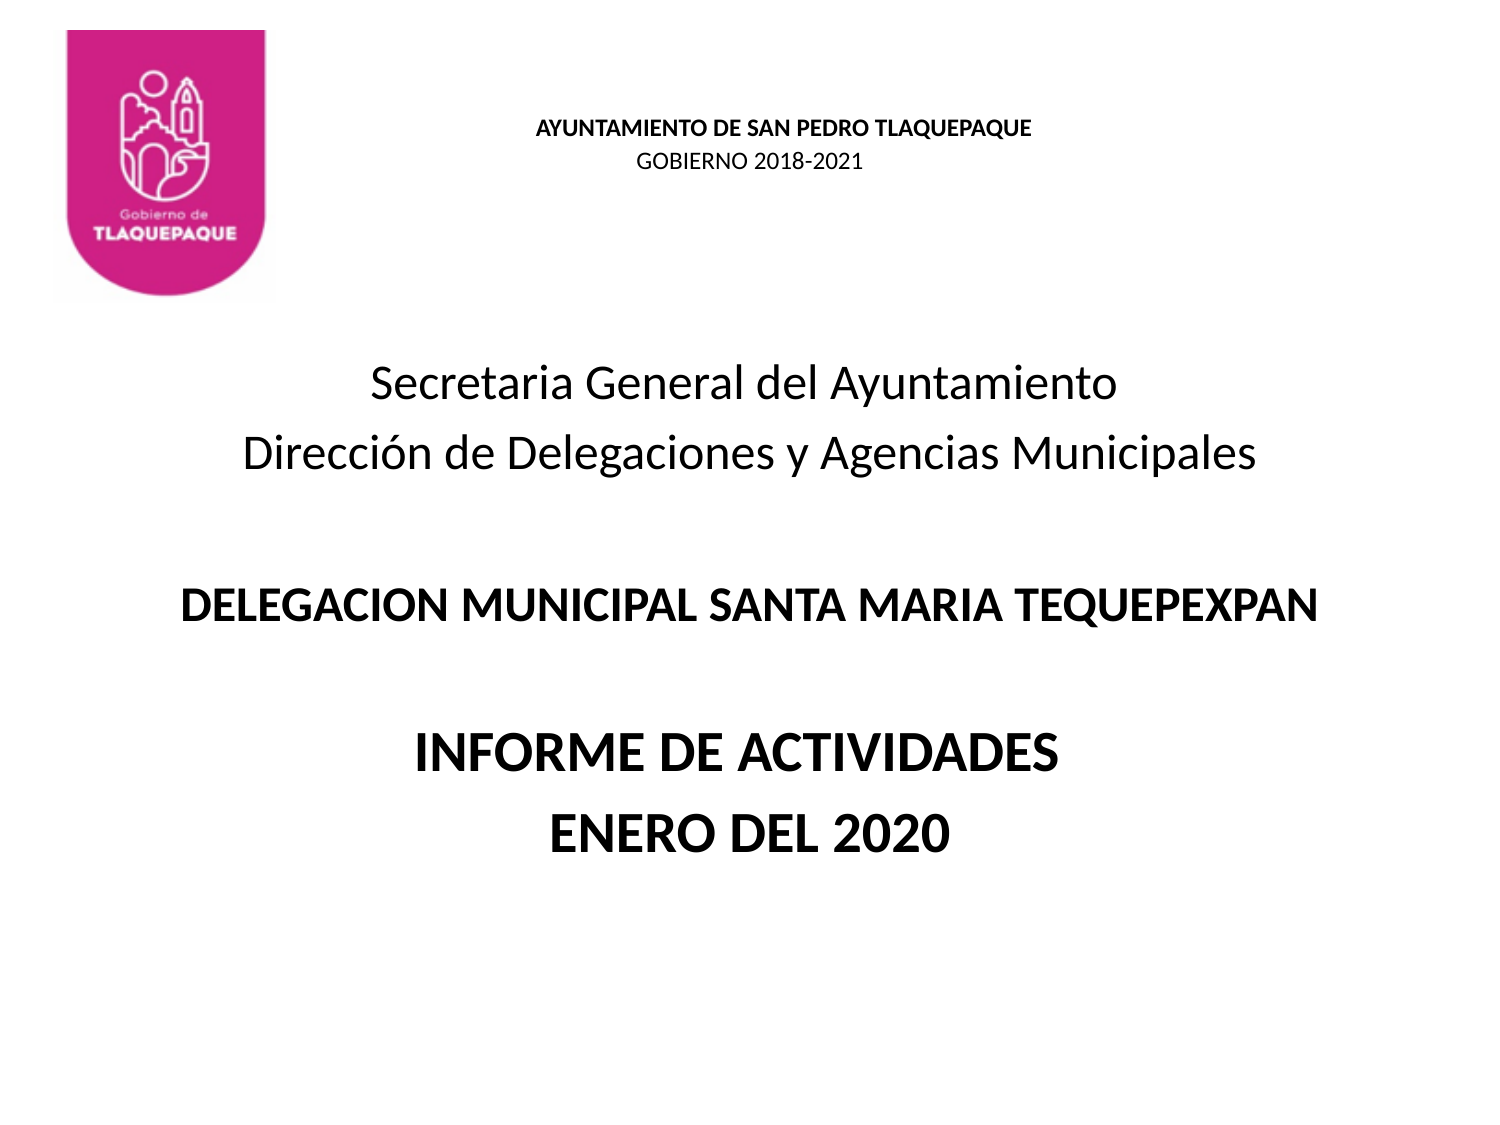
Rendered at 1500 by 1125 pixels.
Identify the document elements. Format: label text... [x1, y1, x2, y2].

picture [52, 30, 277, 303]
list Secretaria General del Ayuntamiento Dirección de Delegaciones y Agencias Municipales DELEGACION MUNICIPAL SANTA MARIA TEQUEPEXPAN INFORME DE ACTIVIDADES ENERO DEL 2020 [75, 262, 1425, 1005]
title AYUNTAMIENTO DE SAN PEDRO TLAQUEPAQUE GOBIERNO 2018-2021 [281, 45, 1425, 233]
